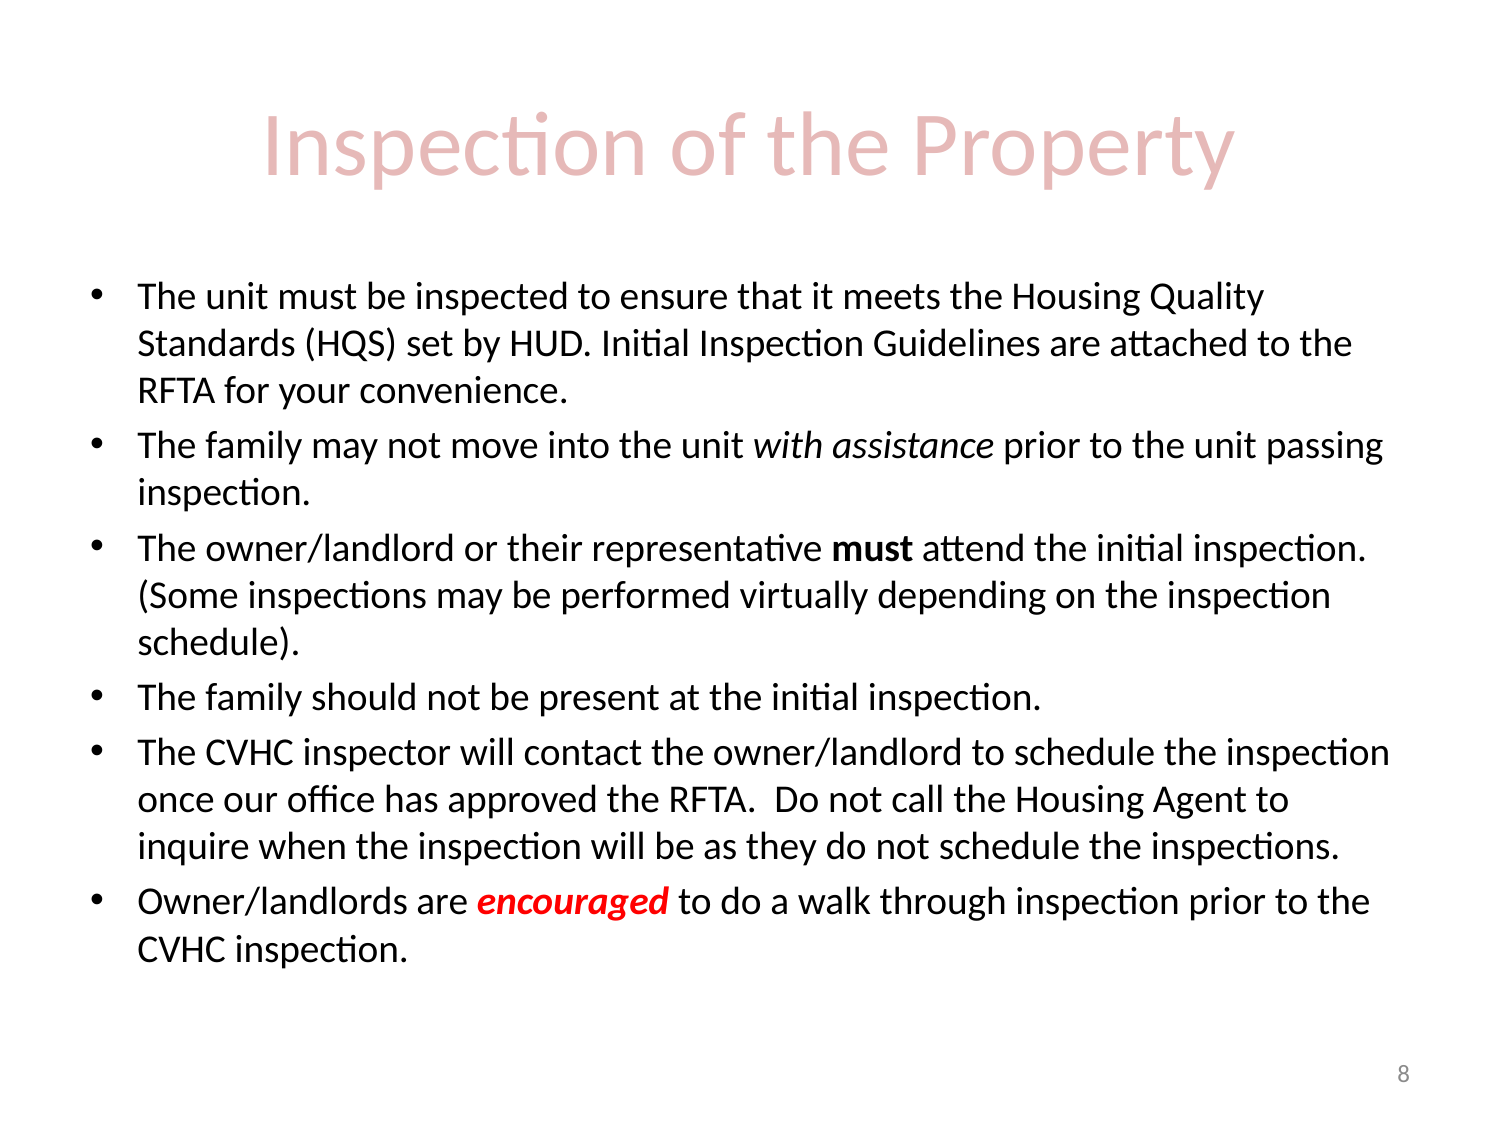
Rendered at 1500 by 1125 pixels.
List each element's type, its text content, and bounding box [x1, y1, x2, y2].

slide_number 8 [1074, 1042, 1425, 1103]
title Inspection of the Property [75, 45, 1425, 233]
list The unit must be inspected to ensure that it meets the Housing Quality Standards (HQS) set by HUD. Initial Inspection Guidelines are attached to the RFTA for your convenience. The family may not move into the unit with assistance prior to the unit passing inspection. The owner/landlord or their representative must attend the initial inspection. (Some inspections may be performed virtually depending on the inspection schedule). The family should not be present at the initial inspection. The CVHC inspector will contact the owner/landlord to schedule the inspection once our office has approved the RFTA. Do not call the Housing Agent to inquire when the inspection will be as they do not schedule the inspections. Owner/landlords are encouraged to do a walk through inspection prior to the CVHC inspection. [75, 262, 1425, 1005]
